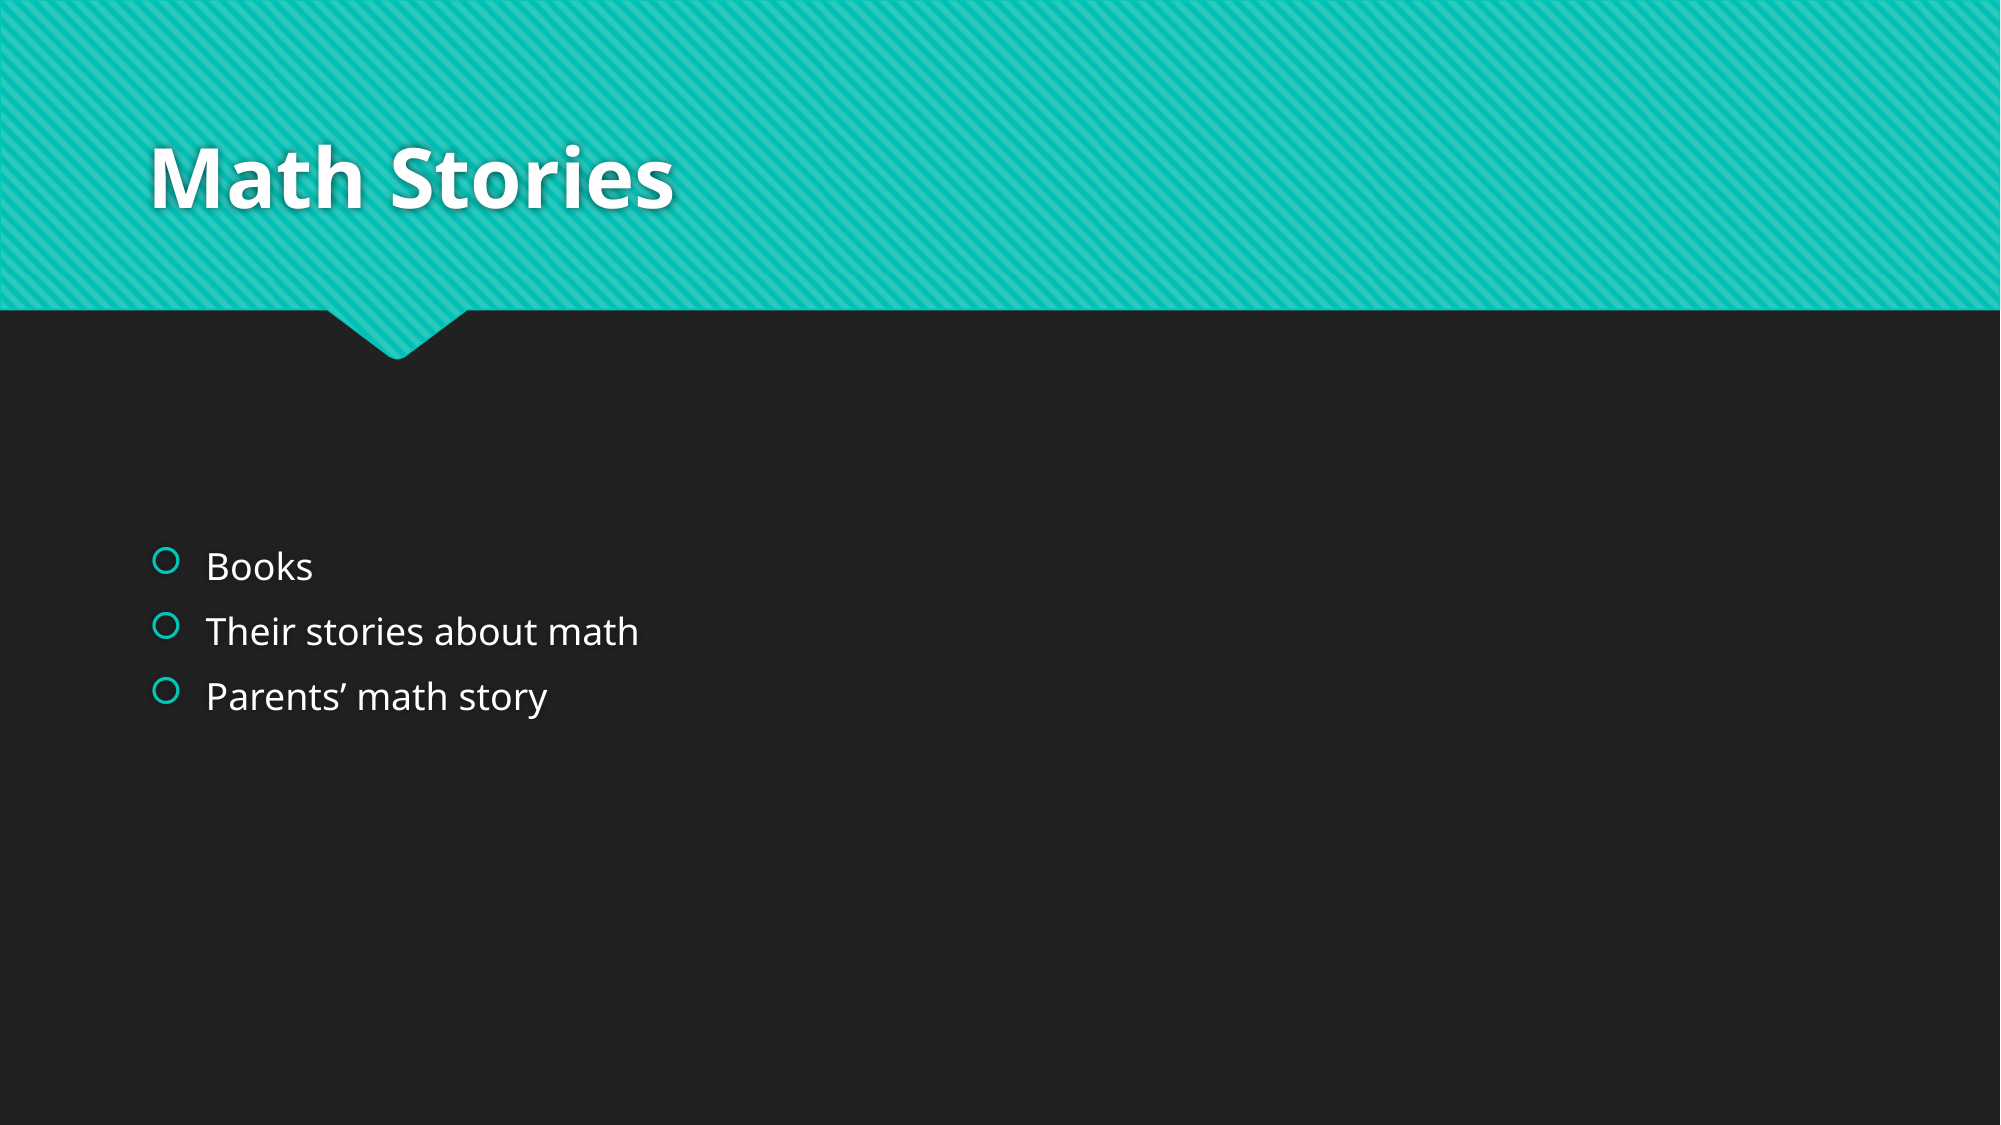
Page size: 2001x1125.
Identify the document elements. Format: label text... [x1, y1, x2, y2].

title Math Stories [132, 73, 1868, 233]
list Books Their stories about math Parents’ math story [134, 364, 1866, 962]
